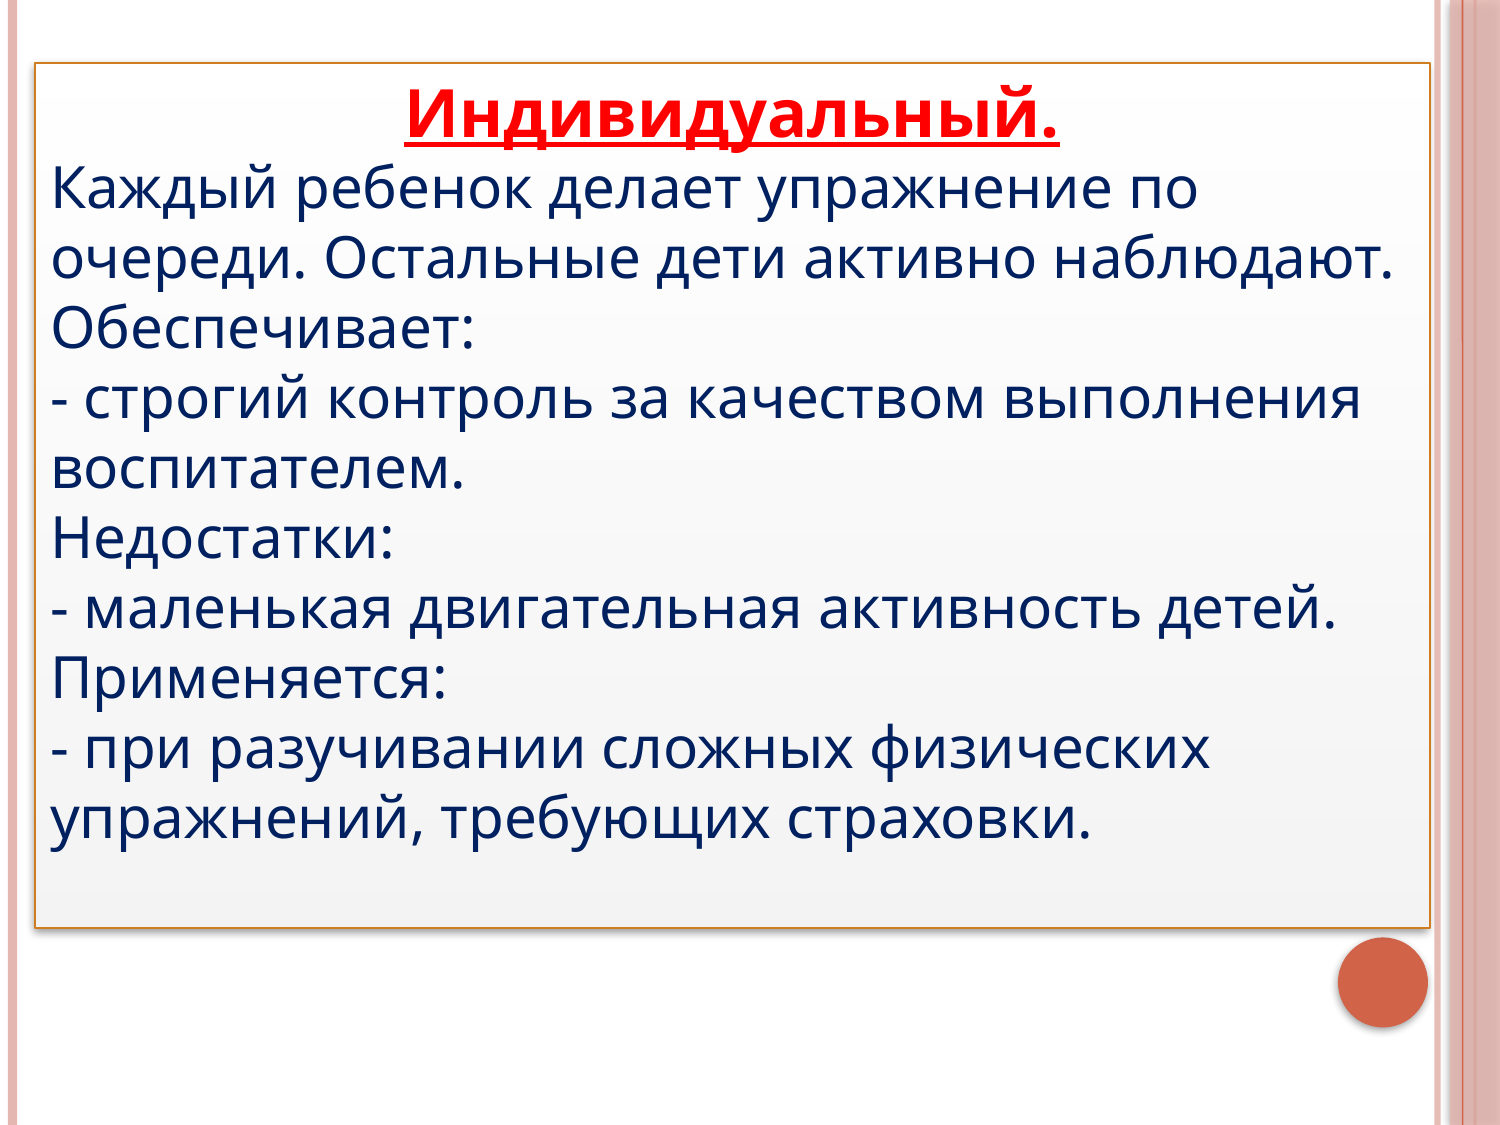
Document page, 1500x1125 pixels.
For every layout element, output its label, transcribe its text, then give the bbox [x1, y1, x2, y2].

text_box Индивидуальный. Каждый ребенок делает упражнение по очереди. Остальные дети активно наблюдают. Обеспечивает: - строгий контроль за качеством выполнения воспитателем. Недостатки: - маленькая двигательная активность детей. Применяется: - при разучивании сложных физических упражнений, требующих страховки. [34, 62, 1431, 929]
